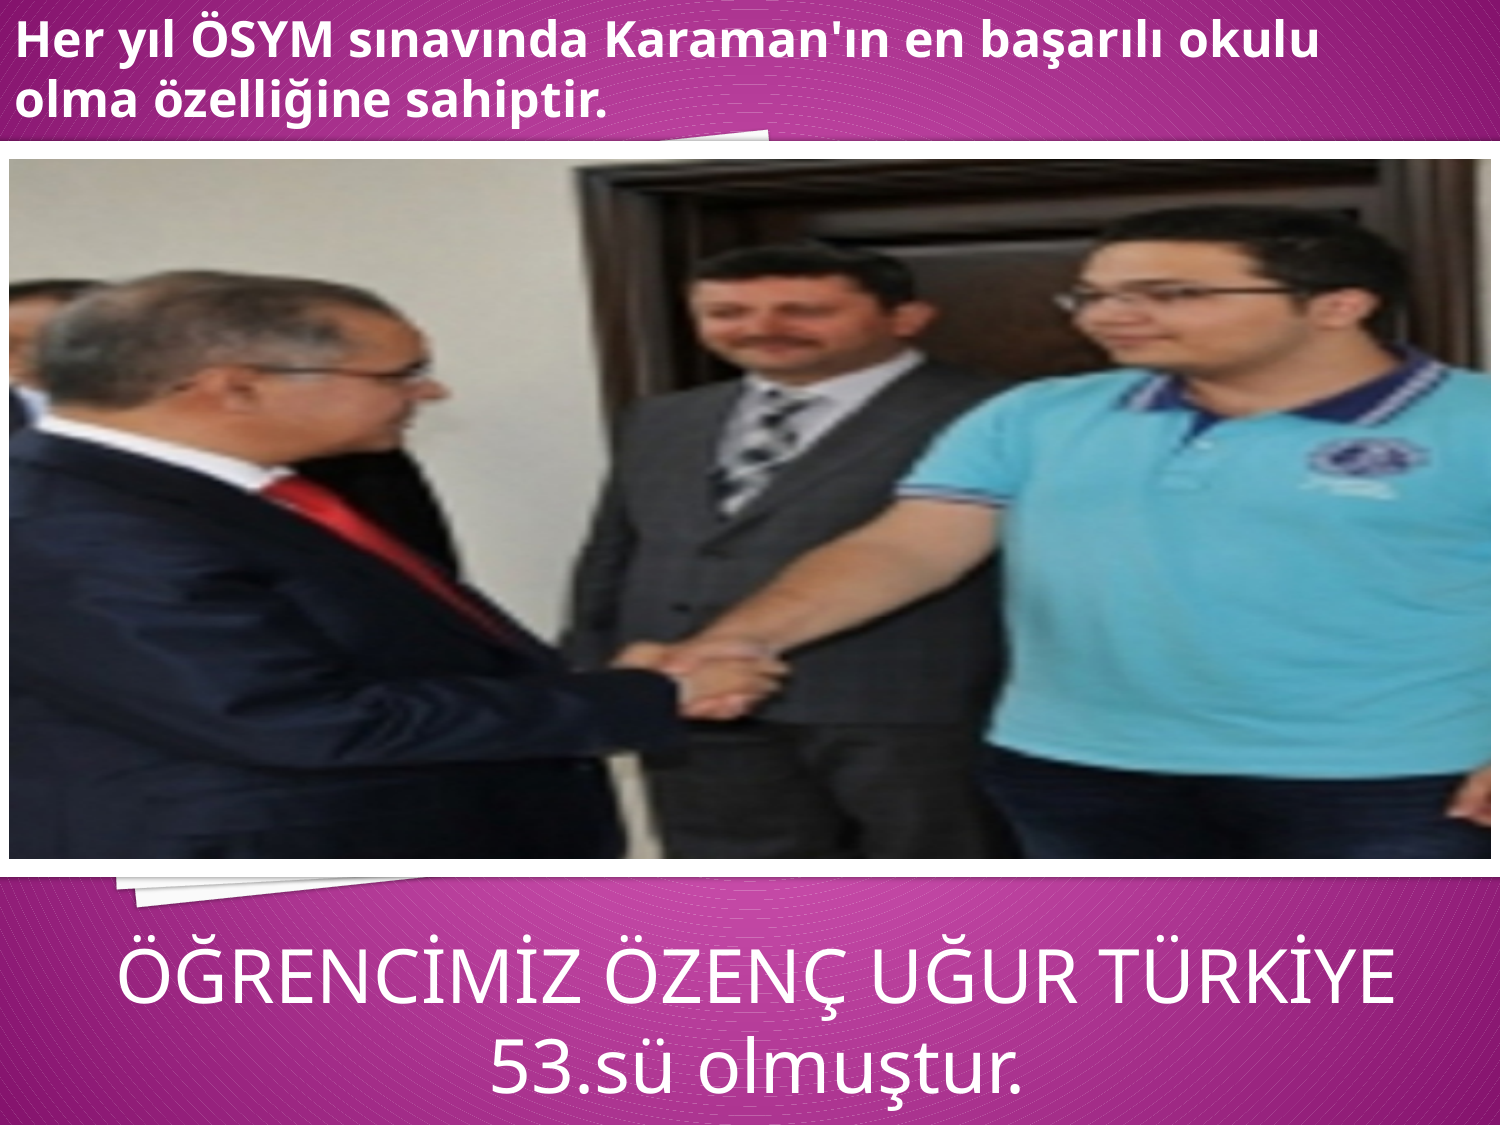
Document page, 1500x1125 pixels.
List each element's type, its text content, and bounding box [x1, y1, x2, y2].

picture [8, 158, 1492, 860]
list ÖĞRENCİMİZ ÖZENÇ UĞUR TÜRKİYE 53.sü olmuştur. [0, 882, 1500, 1103]
text_box Her yıl ÖSYM sınavında Karaman'ın en başarılı okulu olma özelliğine sahiptir. [0, 0, 1341, 135]
